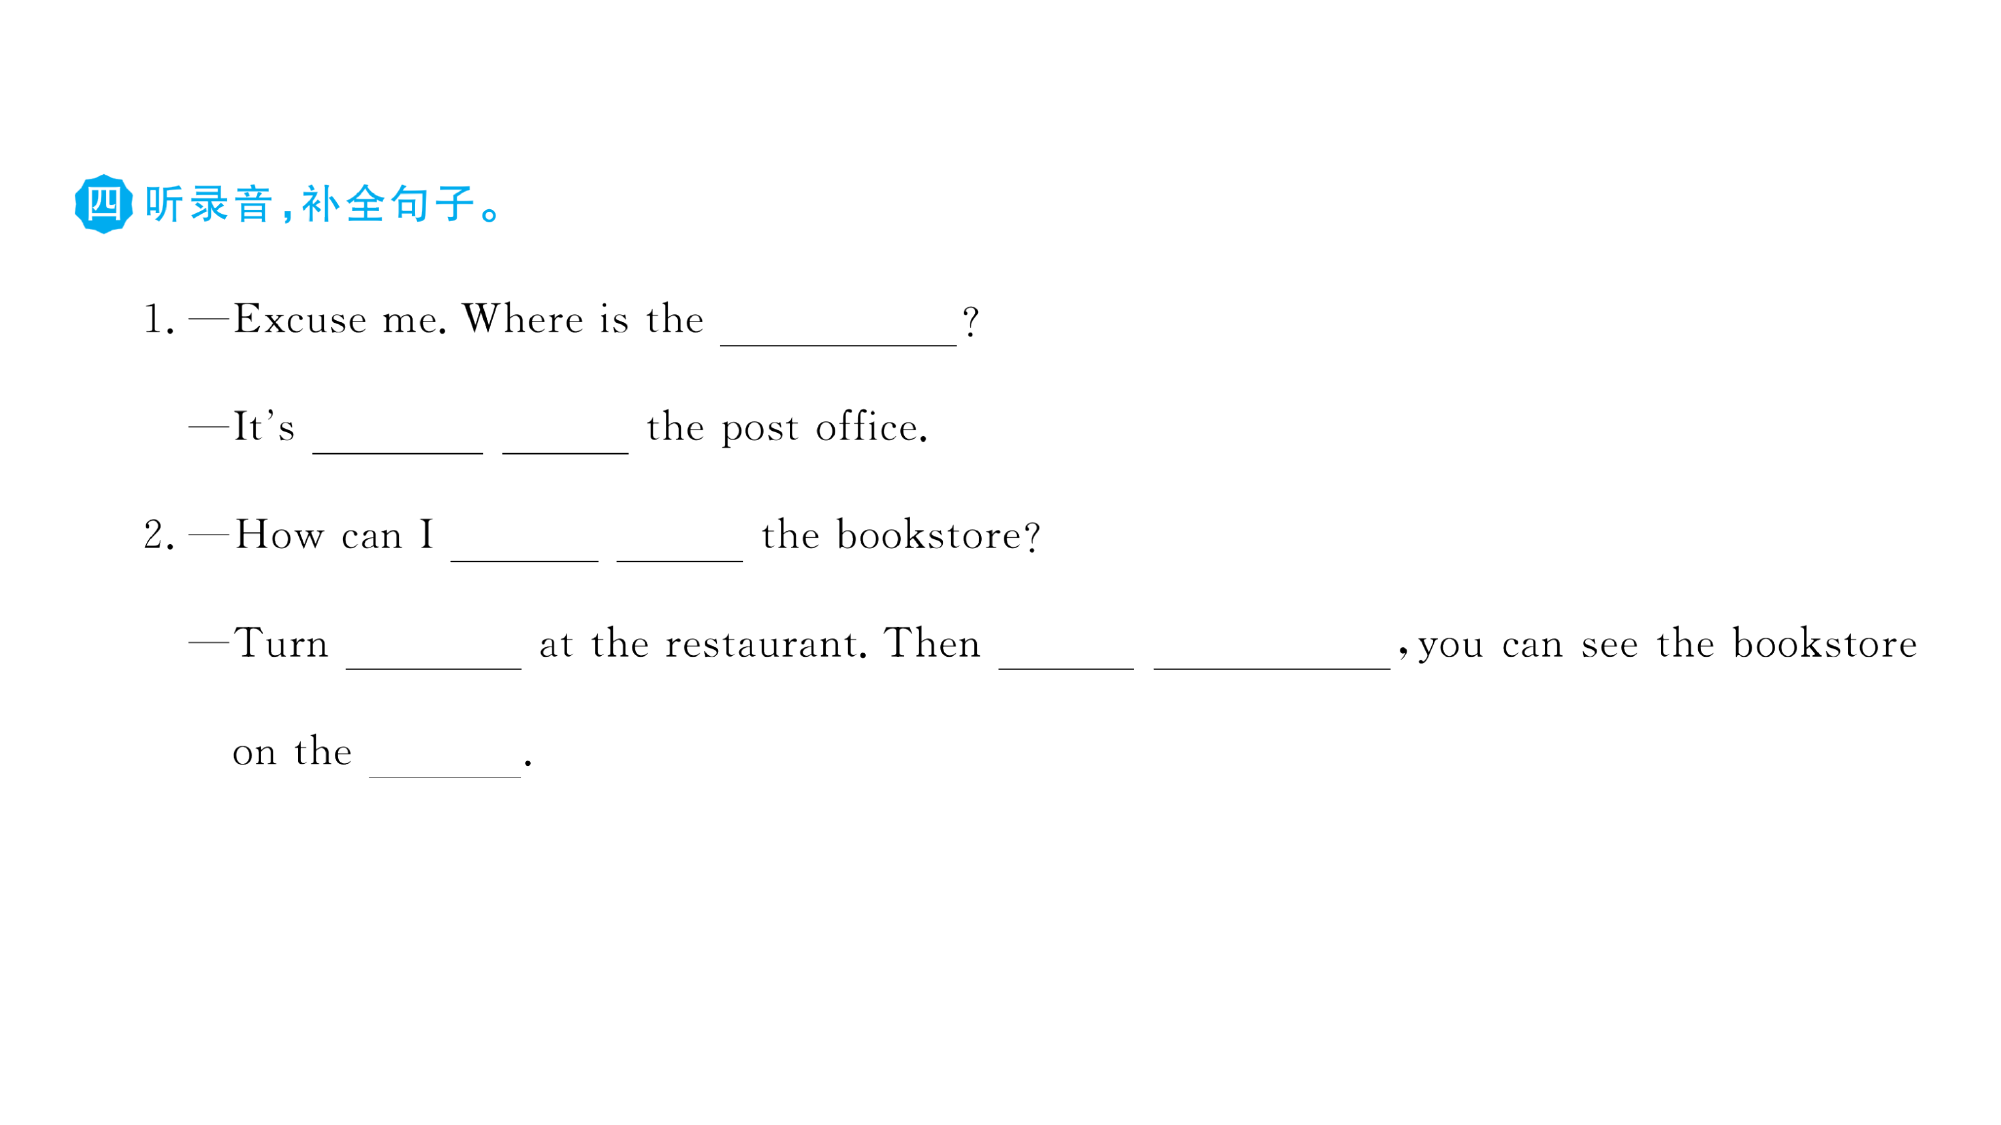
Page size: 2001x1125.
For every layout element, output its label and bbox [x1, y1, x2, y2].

picture [71, 137, 1962, 801]
